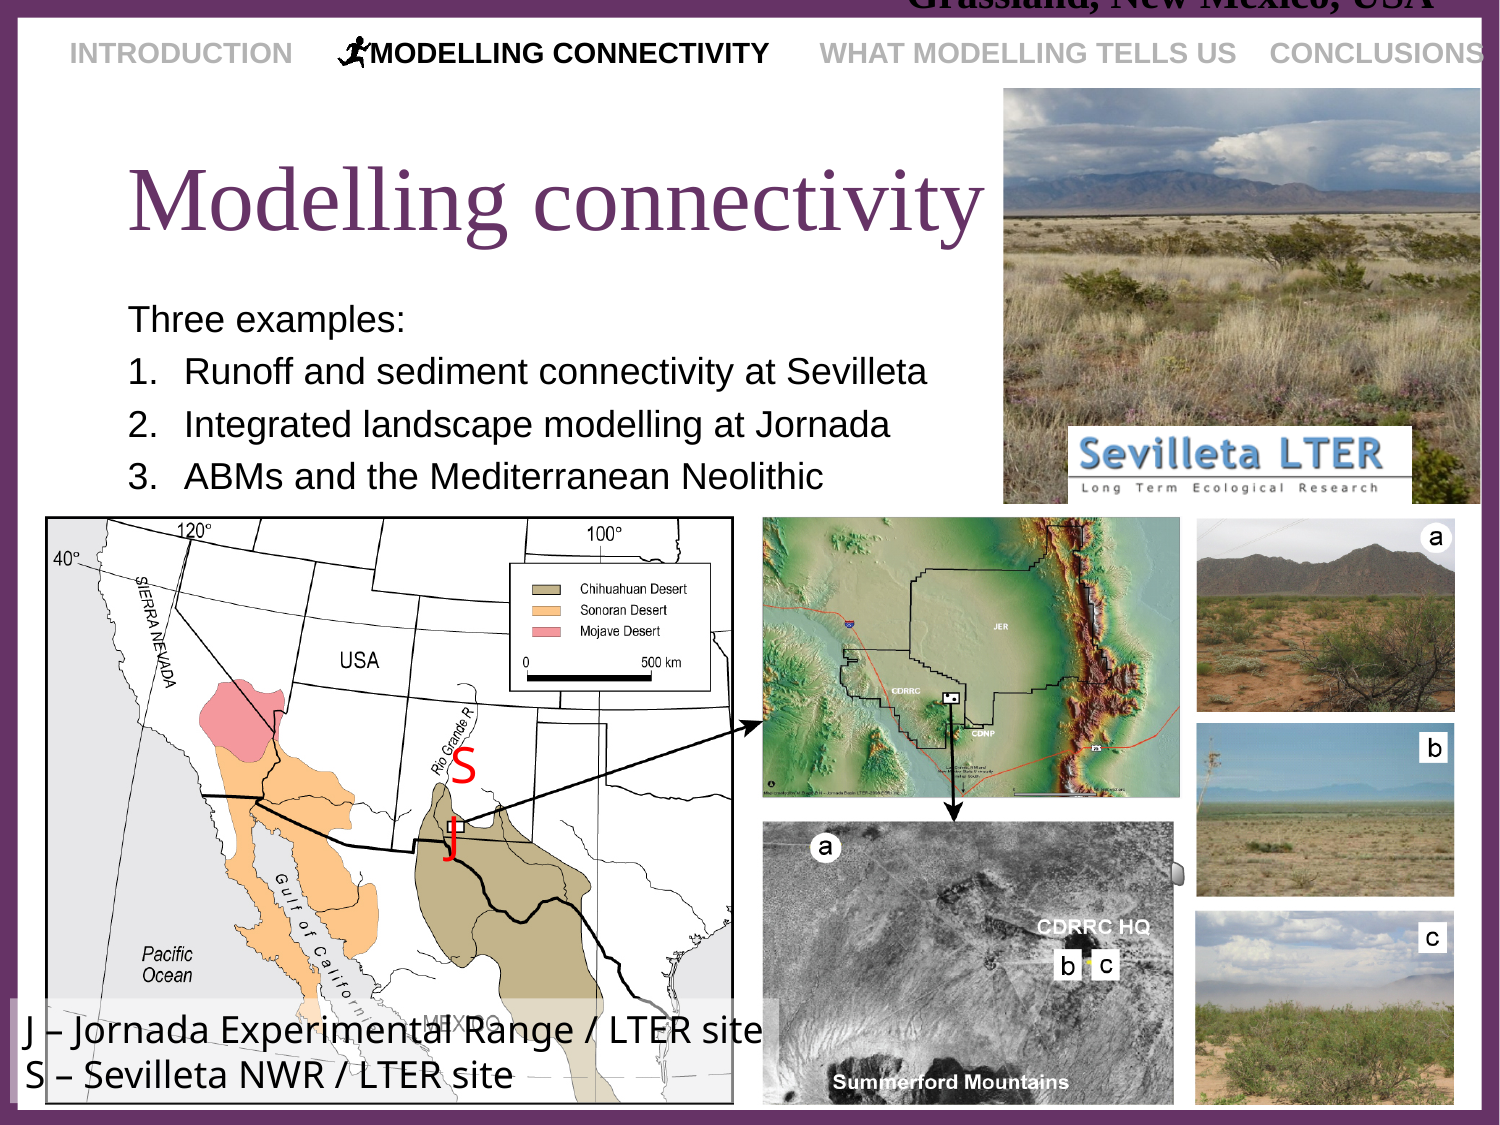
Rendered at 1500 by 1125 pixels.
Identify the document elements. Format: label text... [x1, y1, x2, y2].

title Modelling connectivity [112, 99, 998, 288]
list Three examples: Runoff and sediment connectivity at Sevilleta Integrated landscape modelling at Jornada ABMs and the Mediterranean Neolithic [112, 287, 979, 459]
text_box Grassland, New Mexico, USA [891, 0, 1500, 25]
picture [1003, 88, 1481, 505]
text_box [44, 515, 1455, 1105]
text_box J – Jornada Experimental Range / LTER site S – Sevilleta NWR / LTER site [10, 998, 39, 1104]
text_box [67, 26, 1488, 78]
